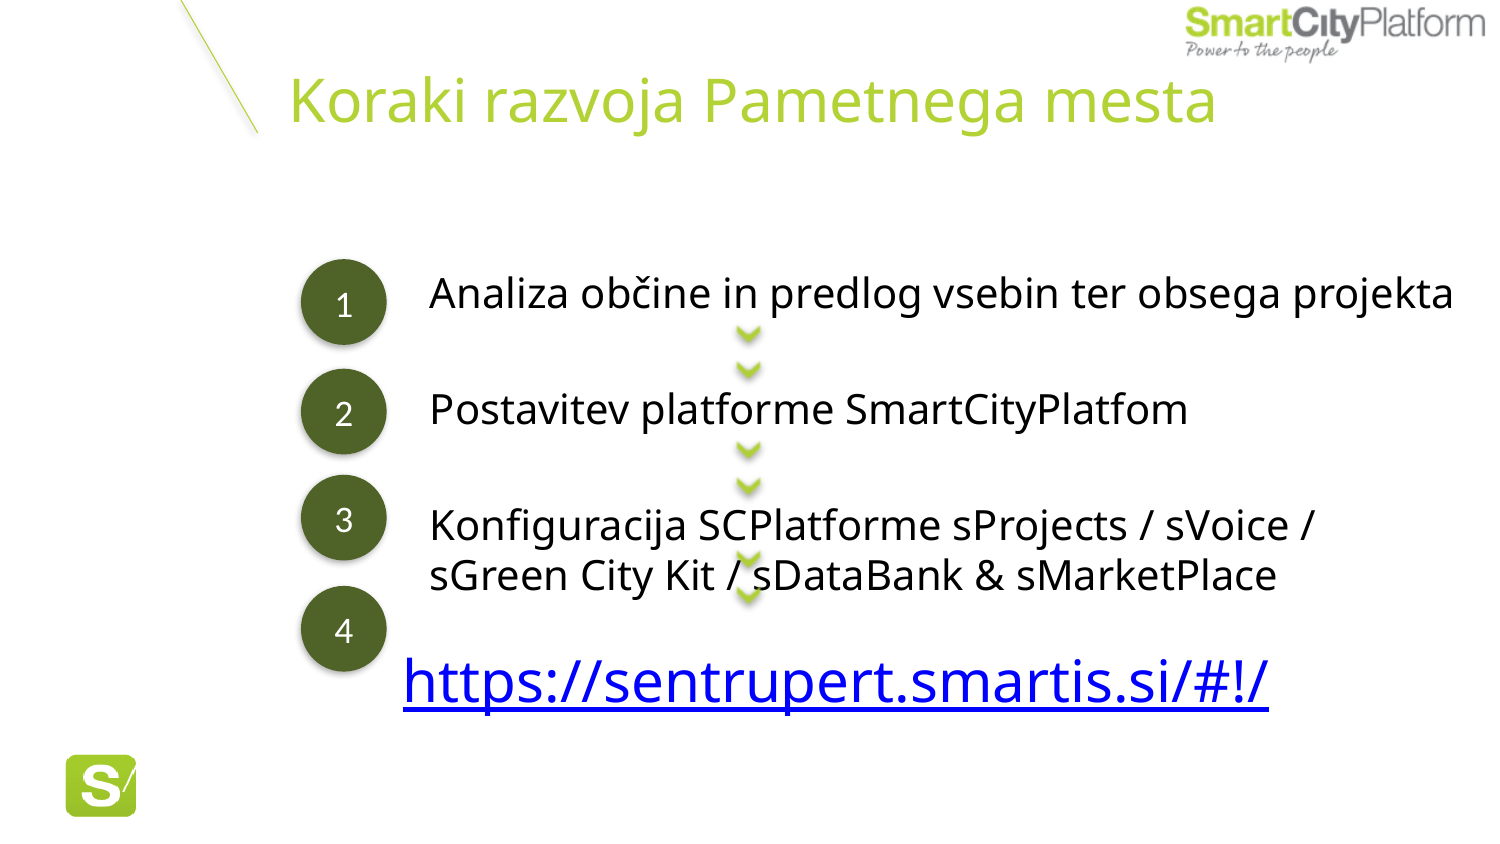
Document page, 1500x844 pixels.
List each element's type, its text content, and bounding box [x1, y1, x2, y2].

text_box 1 [300, 258, 388, 346]
text_box 3 [300, 473, 388, 562]
text_box [739, 366, 758, 376]
text_box https://sentrupert.smartis.si/#!/ [387, 637, 1284, 732]
title Koraki razvoja Pametnega mesta [273, 58, 1254, 140]
text_box [739, 330, 758, 340]
text_box 4 [300, 585, 388, 673]
text_box [739, 555, 758, 565]
picture [52, 744, 150, 827]
text_box [739, 591, 758, 601]
text_box Konfiguracija SCPlatforme sProjects / sVoice / sGreen City Kit / sDataBank & sMarketPlace [415, 490, 1424, 606]
text_box Postavitev platforme SmartCityPlatfom [414, 375, 1500, 440]
text_box 2 [300, 367, 388, 456]
text_box Analiza občine in predlog vsebin ter obsega projekta [414, 259, 1500, 324]
picture [1179, 0, 1491, 64]
text_box [739, 446, 758, 456]
text_box [739, 482, 759, 493]
